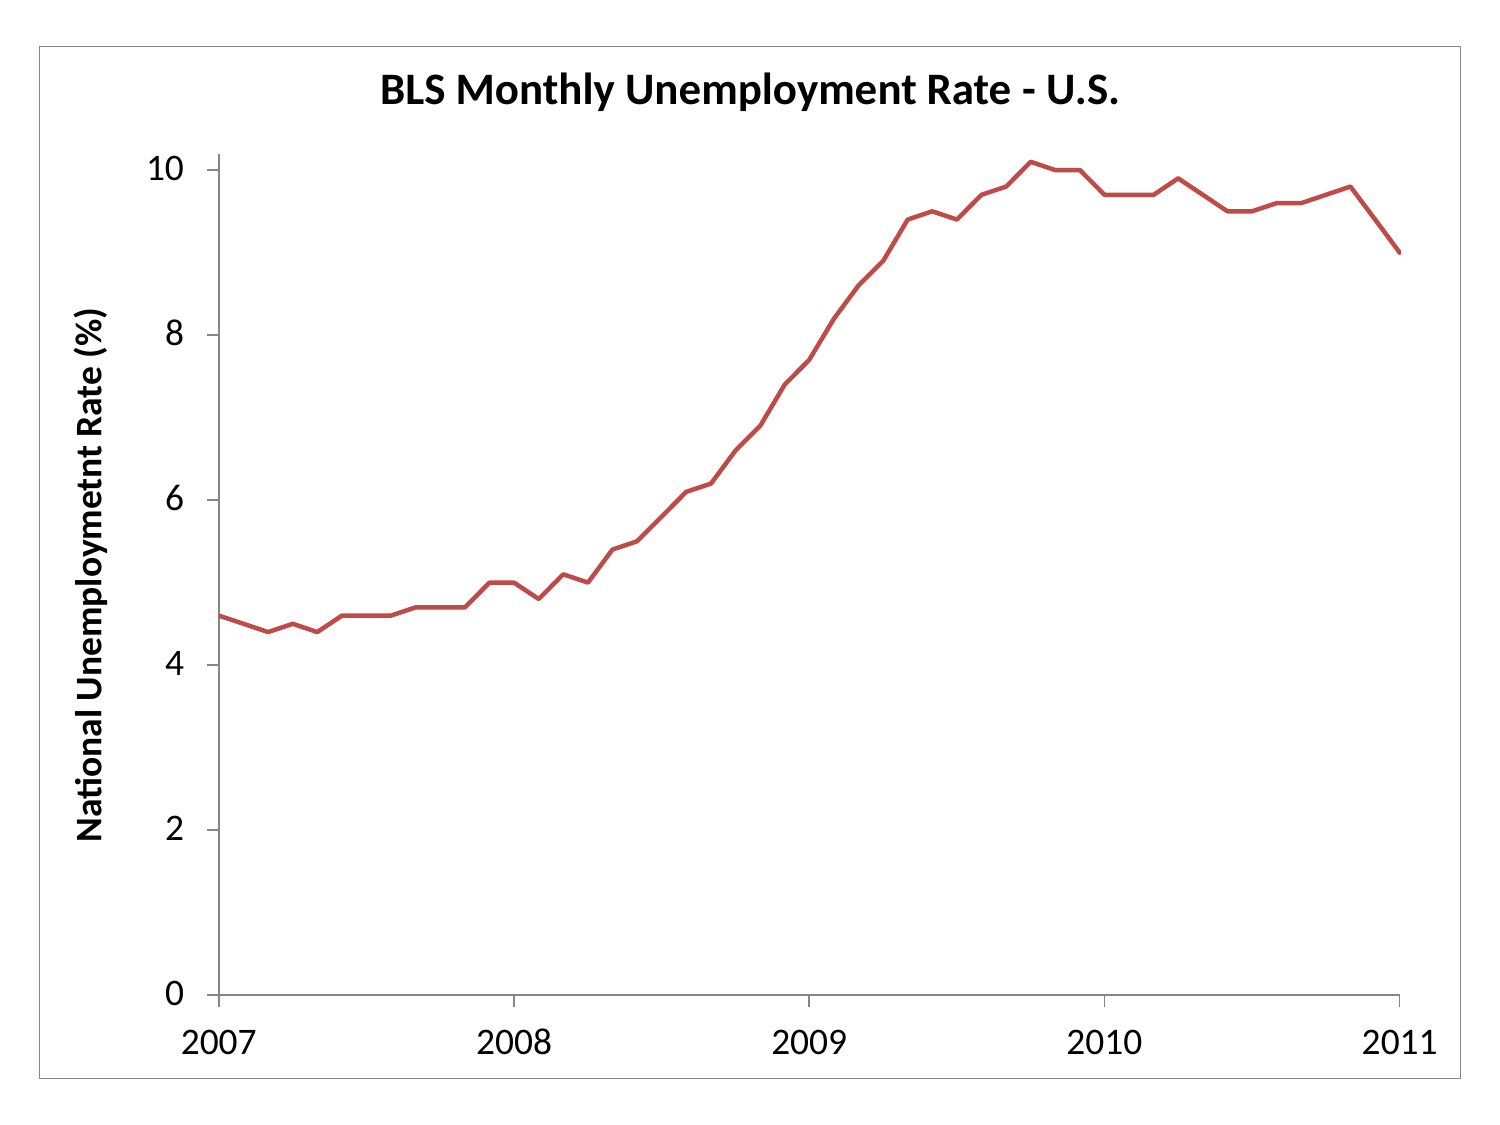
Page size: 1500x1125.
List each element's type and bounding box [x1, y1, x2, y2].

picture [38, 45, 1462, 1080]
